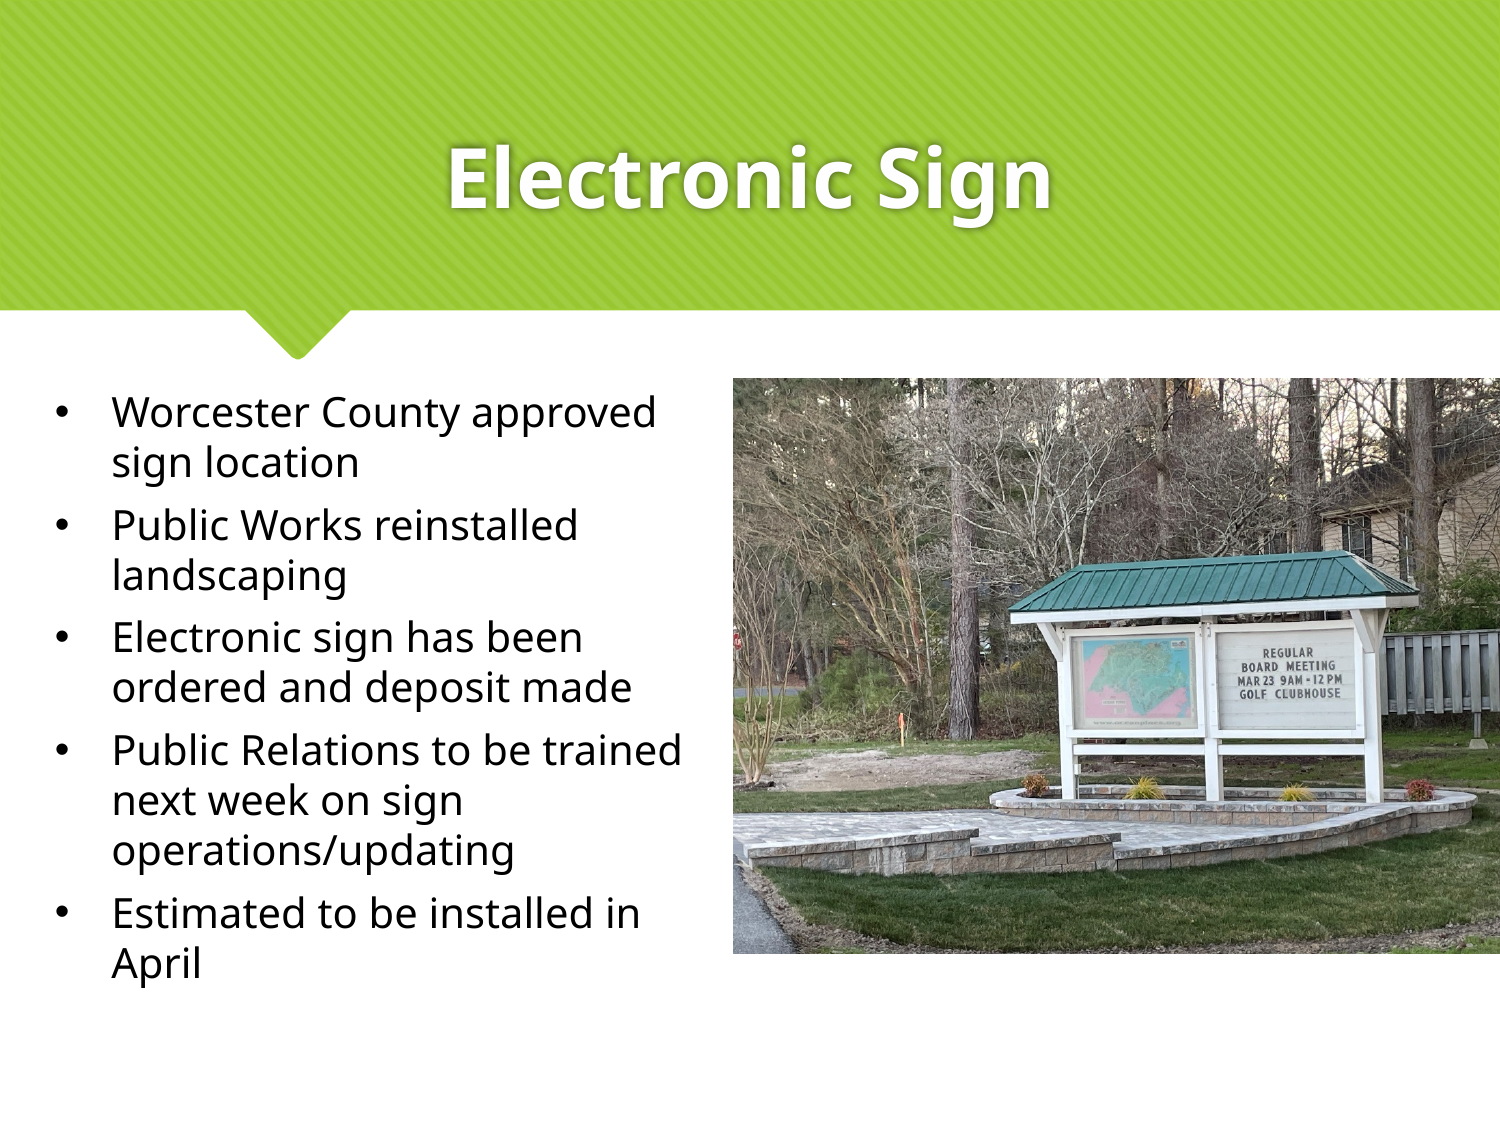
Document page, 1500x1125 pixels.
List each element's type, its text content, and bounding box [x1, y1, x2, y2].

picture [733, 378, 1500, 954]
text_box Worcester County approved sign location Public Works reinstalled landscaping Electronic sign has been ordered and deposit made Public Relations to be trained next week on sign operations/updating Estimated to be installed in April [39, 378, 708, 671]
title Electronic Sign [132, 73, 1368, 233]
